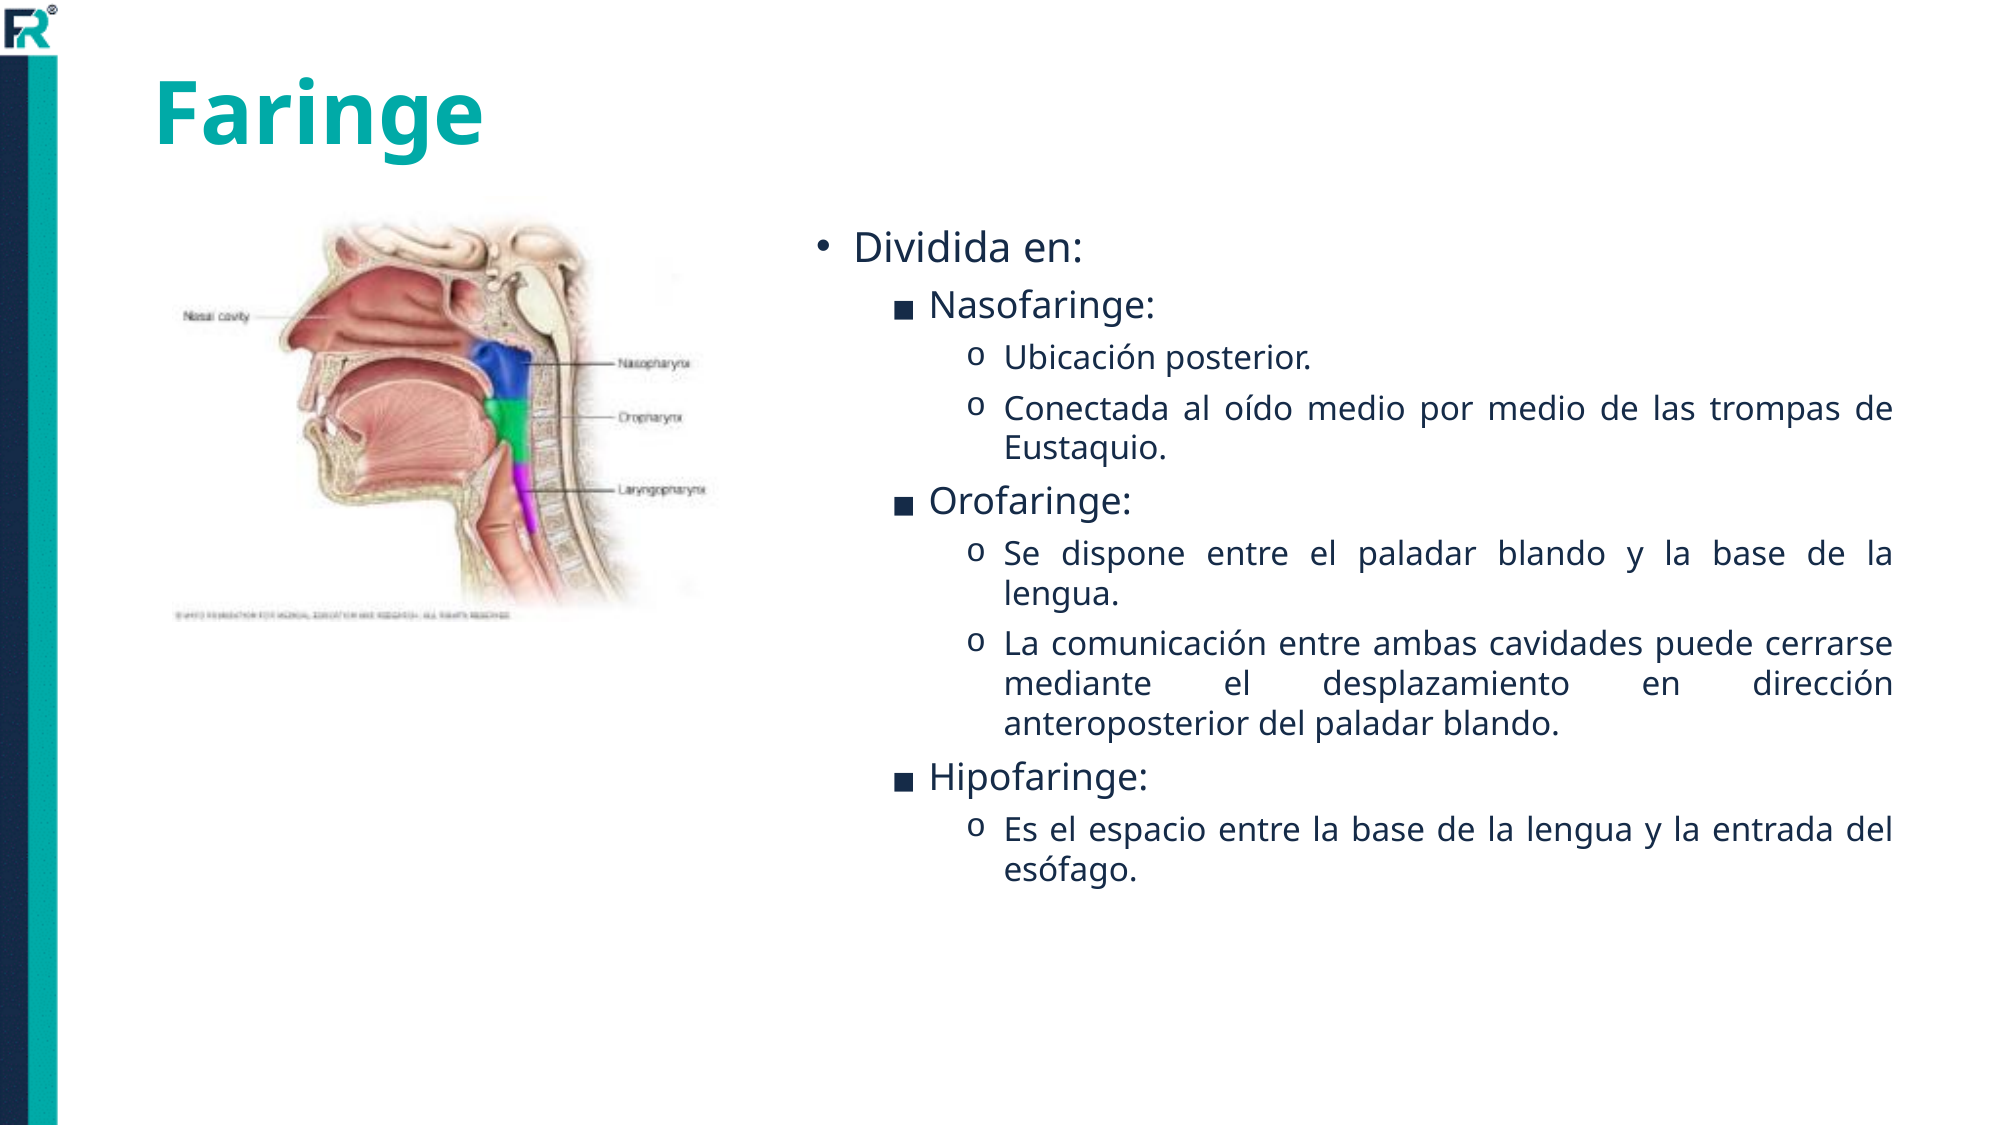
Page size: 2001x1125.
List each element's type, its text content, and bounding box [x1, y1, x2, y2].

title Faringe [137, 59, 1863, 278]
list Dividida en: Nasofaringe: Ubicación posterior. Conectada al oído medio por medio de las trompas de Eustaquio. Orofaringe: Se dispone entre el paladar blando y la base de la lengua. La comunicación entre ambas cavidades puede cerrarse mediante el desplazamiento en dirección anteroposterior del paladar blando. Hipofaringe: Es el espacio entre la base de la lengua y la entrada del esófago. [800, 213, 1911, 1125]
picture [0, 0, 2001, 1125]
